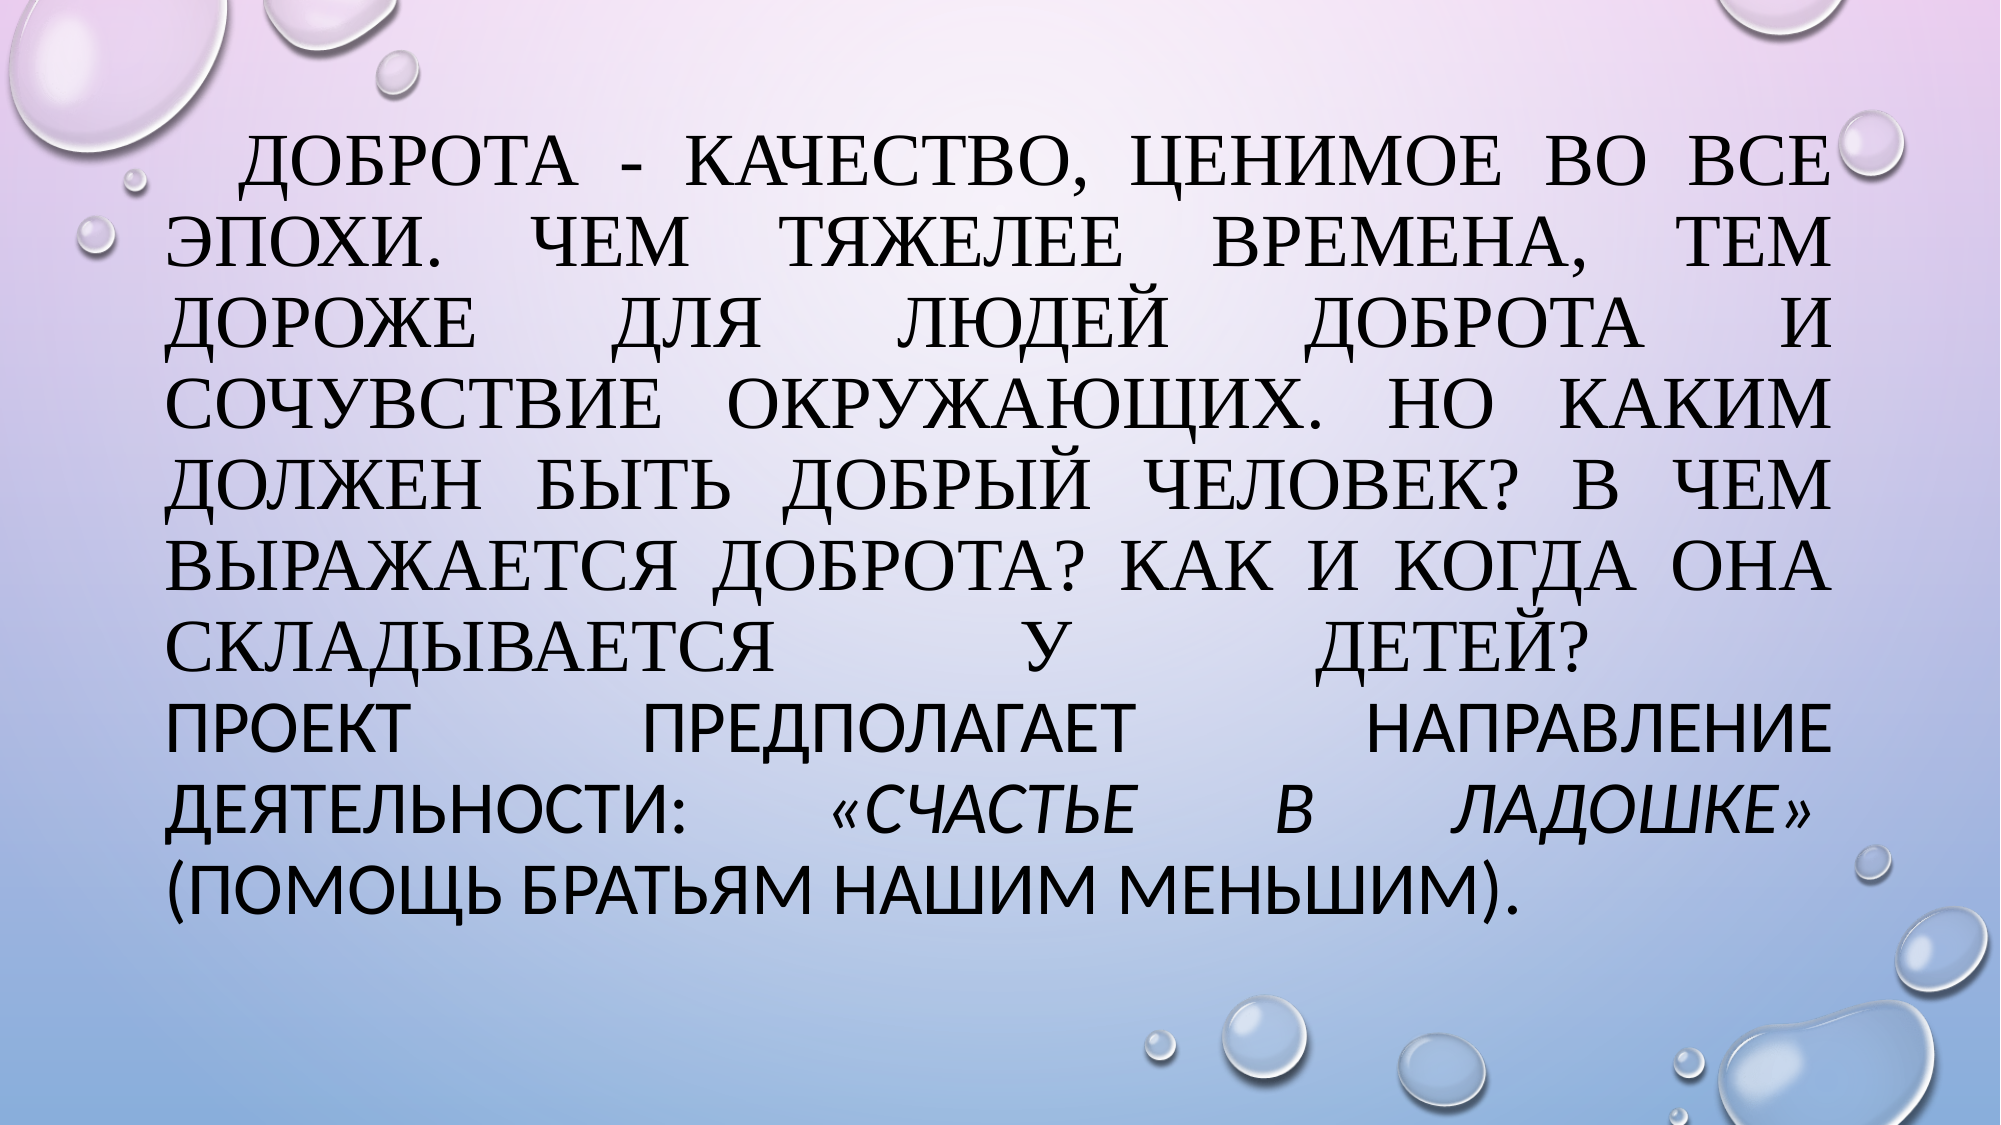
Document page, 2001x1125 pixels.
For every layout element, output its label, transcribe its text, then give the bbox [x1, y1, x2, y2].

picture [0, 0, 2000, 1125]
title Доброта - качество, ценимое во все эпохи. Чем тяжелее времена, тем дороже для людей доброта и сочувствие окружающих. Но каким должен быть добрый человек? В чем выражается доброта? Как и когда она складывается у детей? Проект предполагает направление деятельности: «Счастье в ладошке» (помощь братьям нашим меньшим). [149, 31, 1851, 1020]
